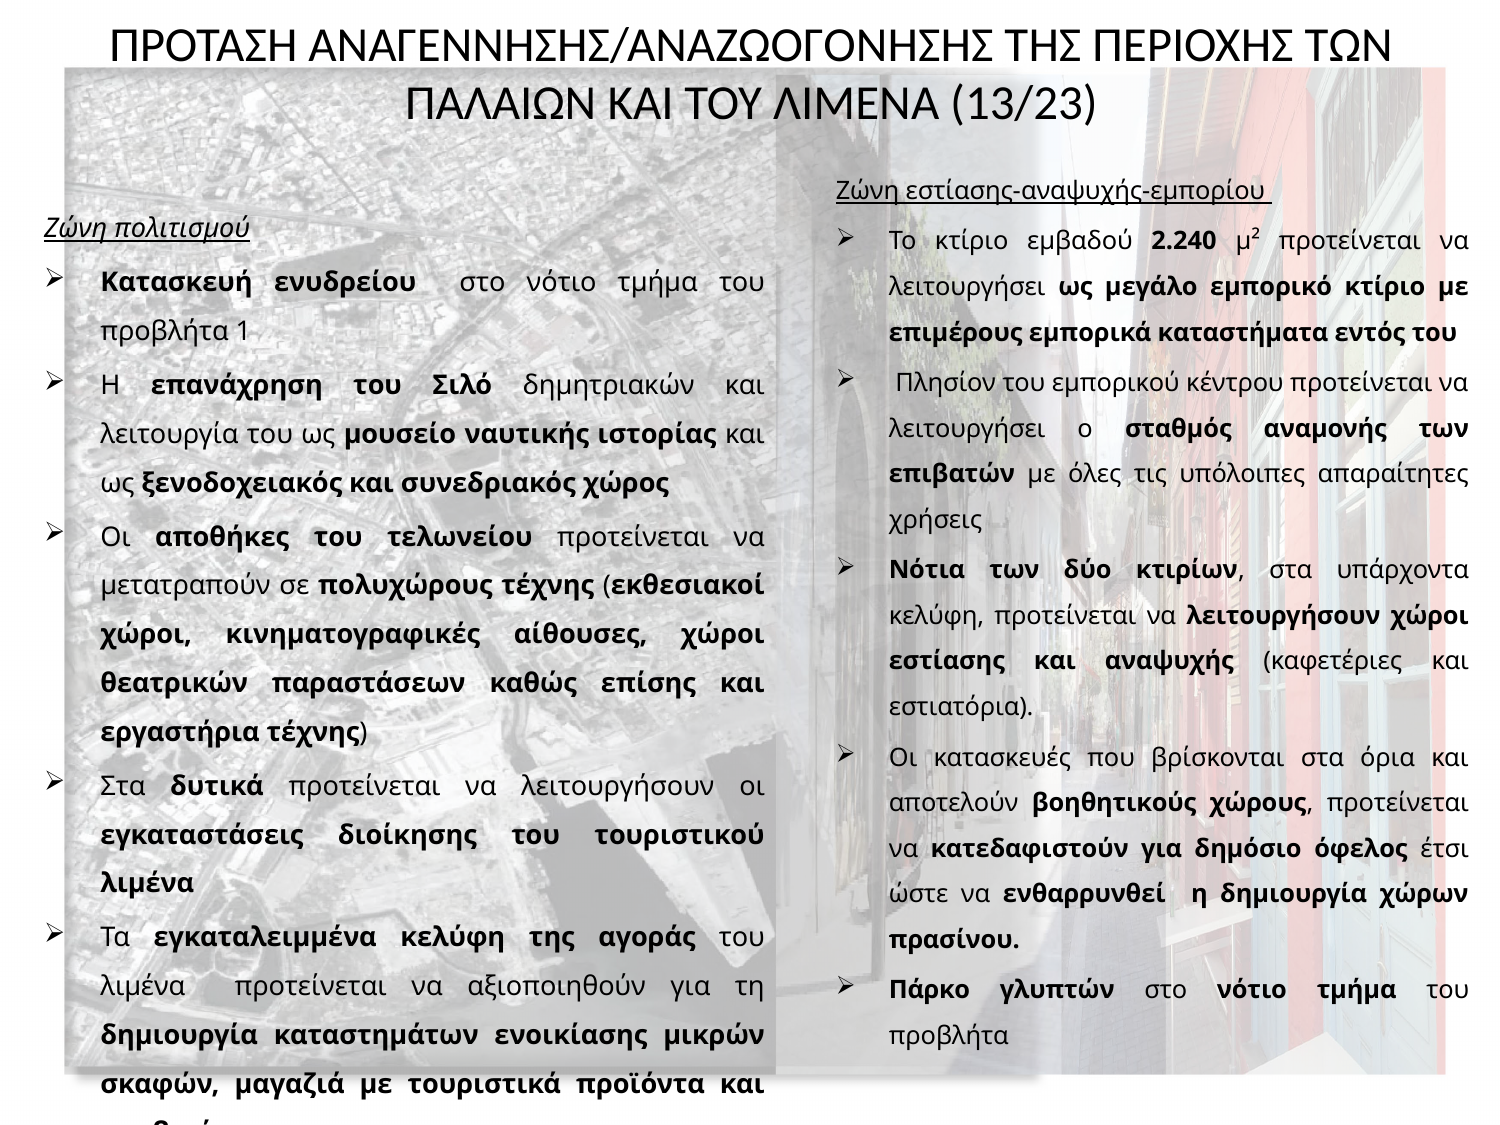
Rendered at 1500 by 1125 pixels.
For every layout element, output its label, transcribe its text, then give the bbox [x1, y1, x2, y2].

text_box Ζώνη πολιτισμού Κατασκευή ενυδρείου στο νότιο τμήμα του προβλήτα 1 Η επανάχρηση του Σιλό δημητριακών και λειτουργία του ως μουσείο ναυτικής ιστορίας και ως ξενοδοχειακός και συνεδριακός χώρος Οι αποθήκες του τελωνείου προτείνεται να μετατραπούν σε πολυχώρους τέχνης (εκθεσιακοί χώροι, κινηματογραφικές αίθουσες, χώροι θεατρικών παραστάσεων καθώς επίσης και εργαστήρια τέχνης) Στα δυτικά προτείνεται να λειτουργήσουν οι εγκαταστάσεις διοίκησης του τουριστικού λιμένα Τα εγκαταλειμμένα κελύφη της αγοράς του λιμένα προτείνεται να αξιοποιηθούν για τη δημιουργία καταστημάτων ενοικίασης μικρών σκαφών, μαγαζιά με τουριστικά προϊόντα και σουβενίρ [29, 186, 780, 1125]
title ΠΡΟΤΑΣΗ ΑΝΑΓΕΝΝΗΣΗΣ/ΑΝΑΖΩΟΓΟΝΗΣΗΣ ΤΗΣ ΠΕΡΙΟΧΗΣ ΤΩΝ ΠΑΛΑΙΩΝ ΚΑΙ ΤΟΥ ΛΙΜΕΝΑ (13/23) [76, 4, 1428, 138]
list Ζώνη εστίασης-αναψυχής-εμπορίου Το κτίριο εμβαδού 2.240 μ² προτείνεται να λειτουργήσει ως μεγάλο εμπορικό κτίριο με επιμέρους εμπορικά καταστήματα εντός του Πλησίον του εμπορικού κέντρου προτείνεται να λειτουργήσει ο σταθμός αναμονής των επιβατών με όλες τις υπόλοιπες απαραίτητες χρήσεις Νότια των δύο κτιρίων, στα υπάρχοντα κελύφη, προτείνεται να λειτουργήσουν χώροι εστίασης και αναψυχής (καφετέριες και εστιατόρια). Οι κατασκευές που βρίσκονται στα όρια και αποτελούν βοηθητικούς χώρους, προτείνεται να κατεδαφιστούν για δημόσιο όφελος έτσι ώστε να ενθαρρυνθεί η δημιουργία χώρων πρασίνου. Πάρκο γλυπτών στο νότιο τμήμα του προβλήτα [820, 166, 1485, 1086]
